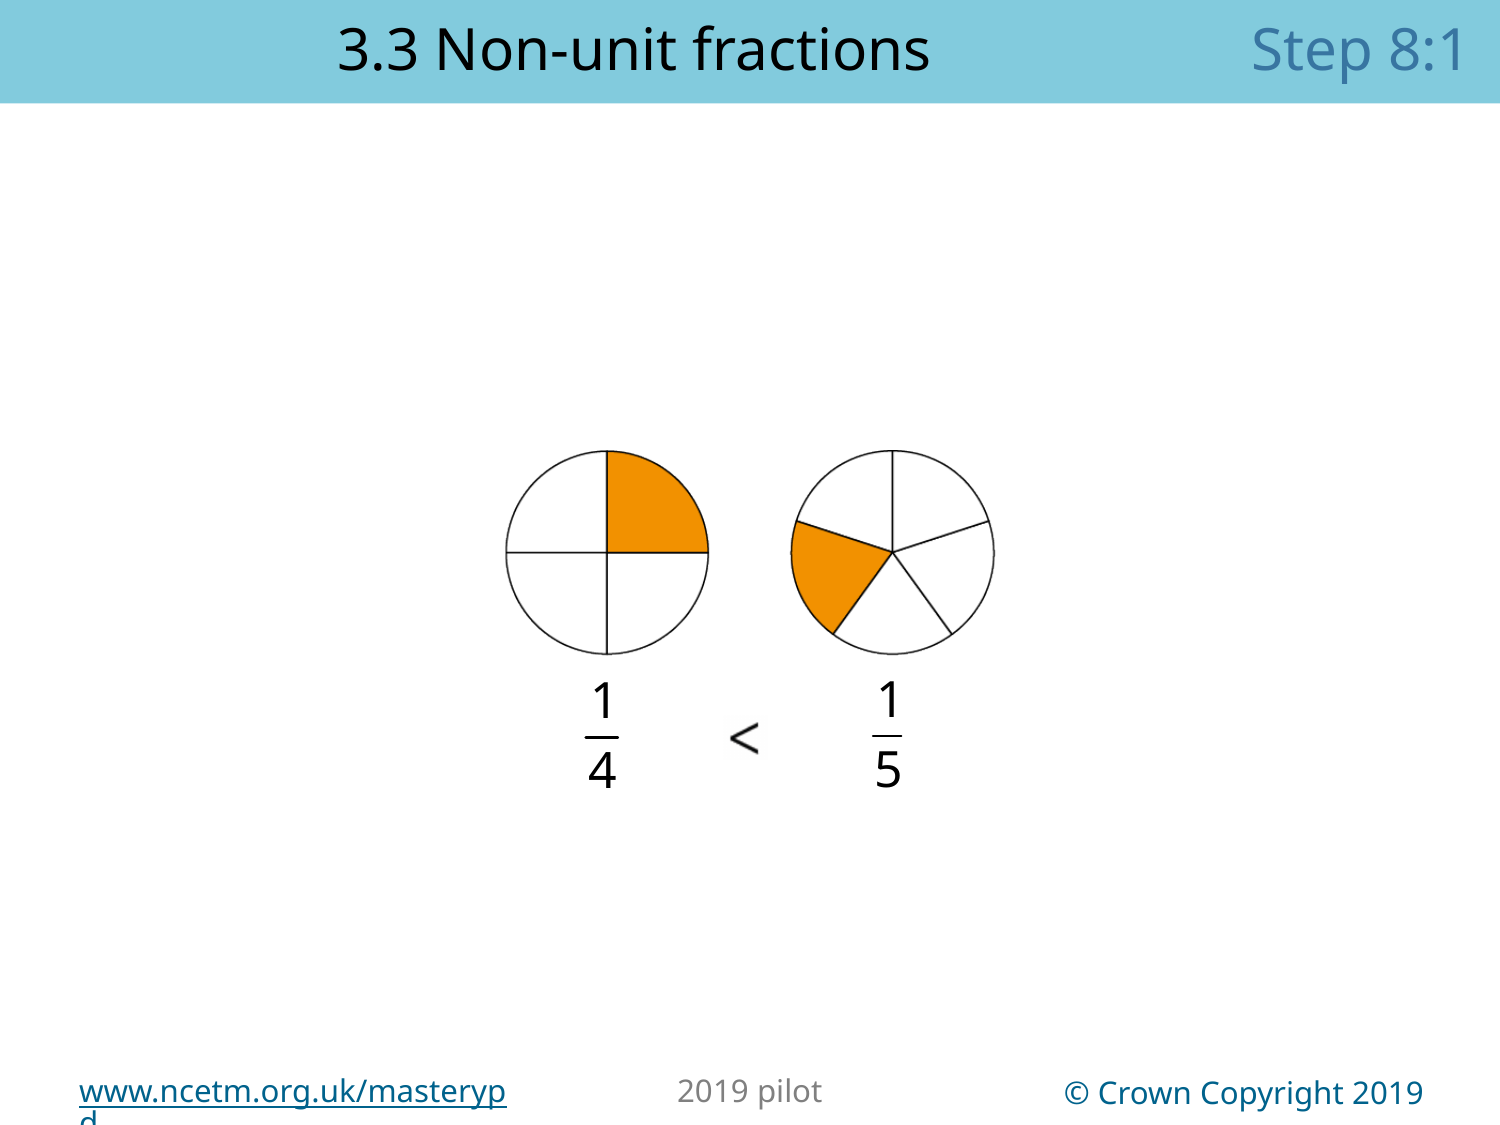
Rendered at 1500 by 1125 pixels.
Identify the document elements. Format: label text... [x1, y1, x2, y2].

picture [723, 715, 768, 760]
picture [312, 450, 1188, 675]
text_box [868, 673, 907, 795]
list 3.3 Non-unit fractions Step 8:1 [0, 0, 1500, 104]
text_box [581, 674, 624, 794]
